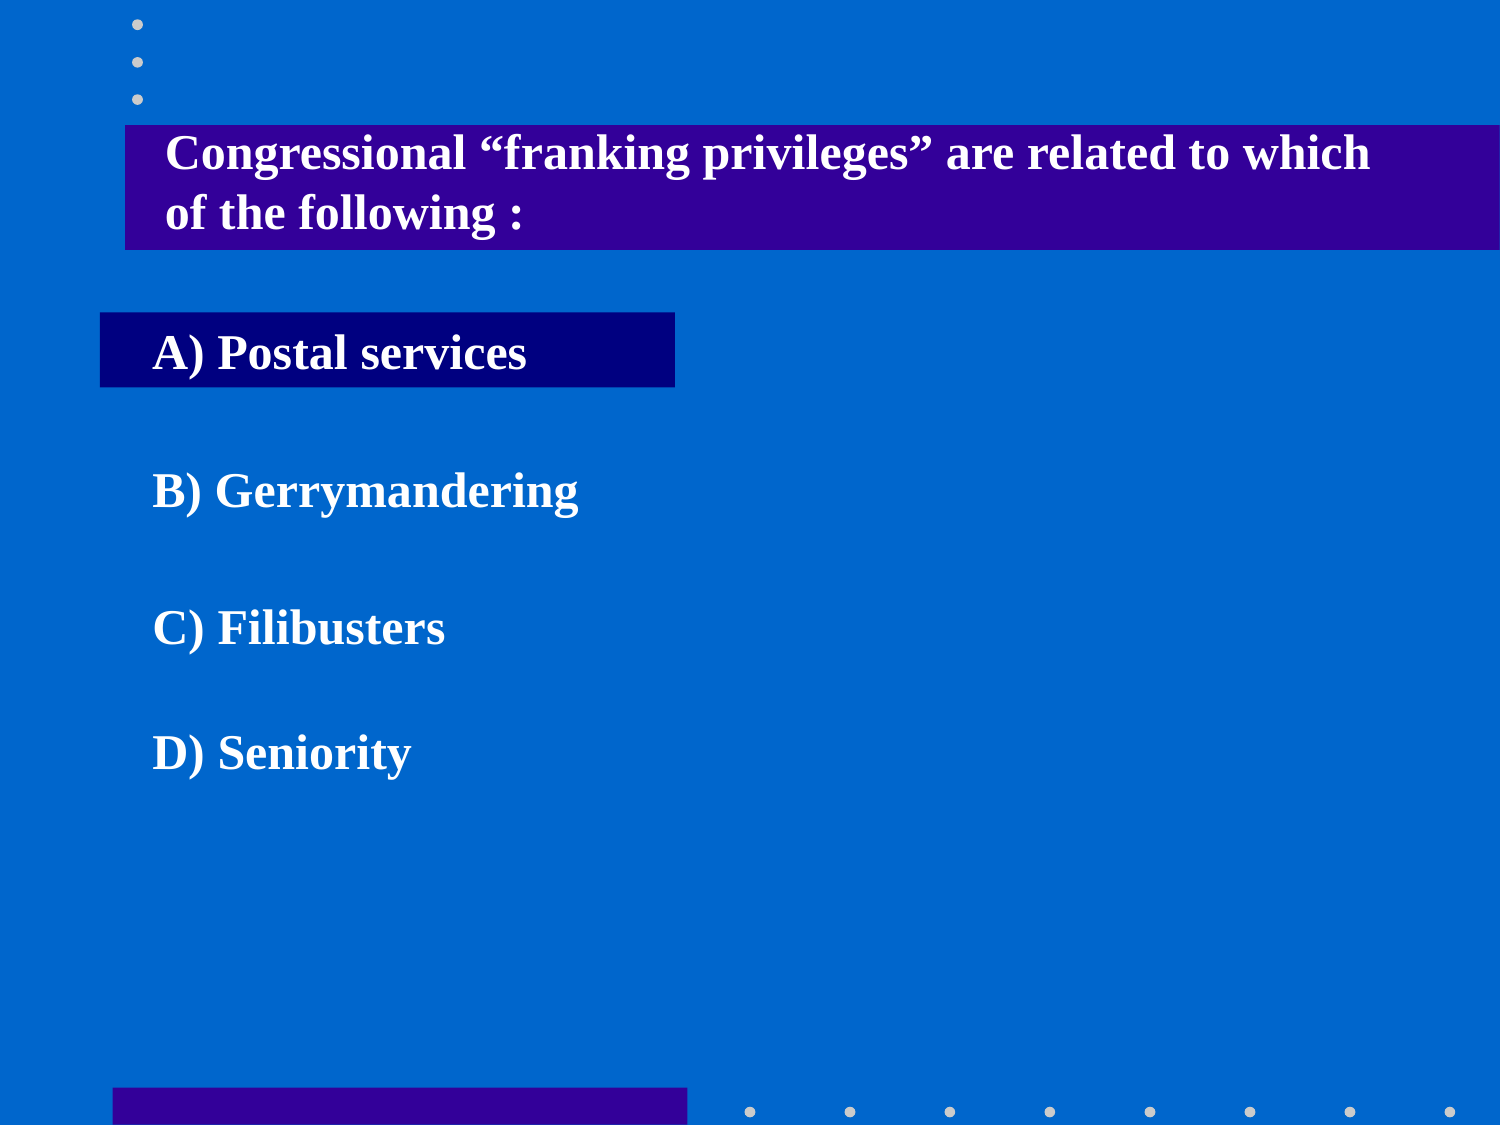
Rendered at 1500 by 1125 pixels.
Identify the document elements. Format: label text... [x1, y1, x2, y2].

text_box [99, 312, 137, 388]
text_box B) Gerrymandering [137, 449, 700, 525]
text_box D) Seniority [137, 712, 625, 788]
text_box C) Filibusters [137, 587, 688, 663]
text_box A) Postal services [137, 312, 675, 388]
text_box Congressional “franking privileges” are related to which of the following : [149, 112, 1438, 248]
